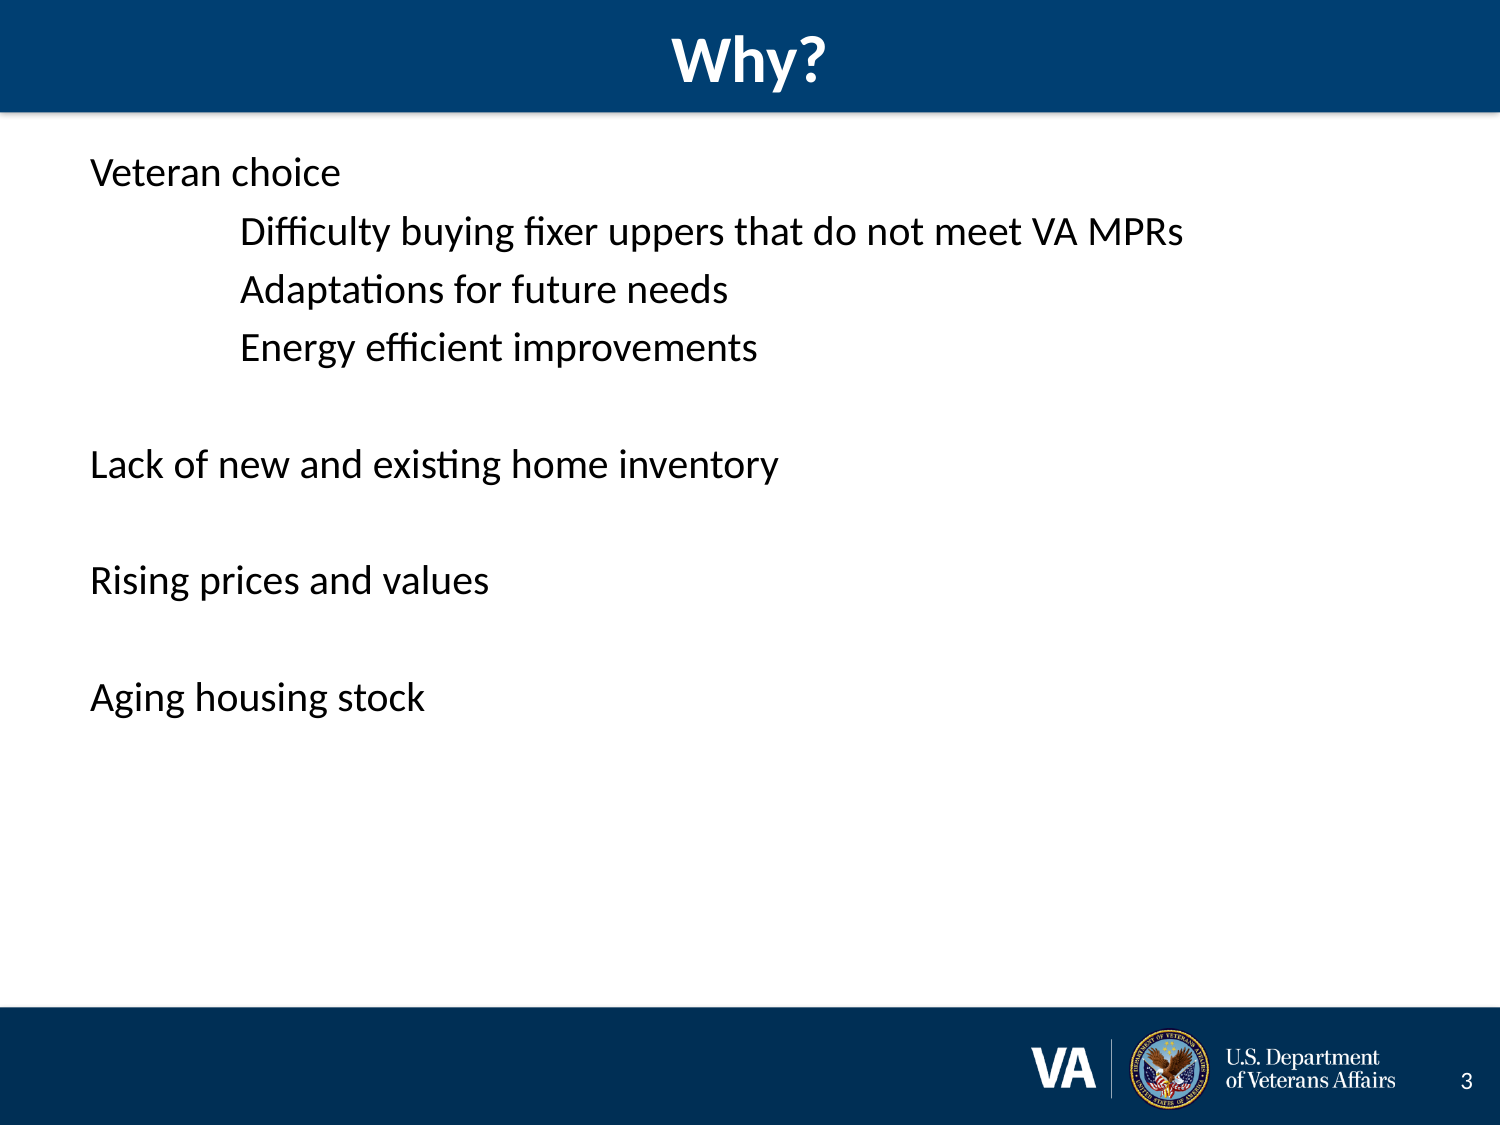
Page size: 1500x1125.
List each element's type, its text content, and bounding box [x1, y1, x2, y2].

picture [1031, 1028, 1395, 1110]
title Why? [0, 0, 1500, 113]
slide_number 3 [1138, 1049, 1489, 1110]
list Veteran choice Difficulty buying fixer uppers that do not meet VA MPRs Adaptations for future needs Energy efficient improvements Lack of new and existing home inventory Rising prices and values Aging housing stock [75, 137, 1425, 1005]
